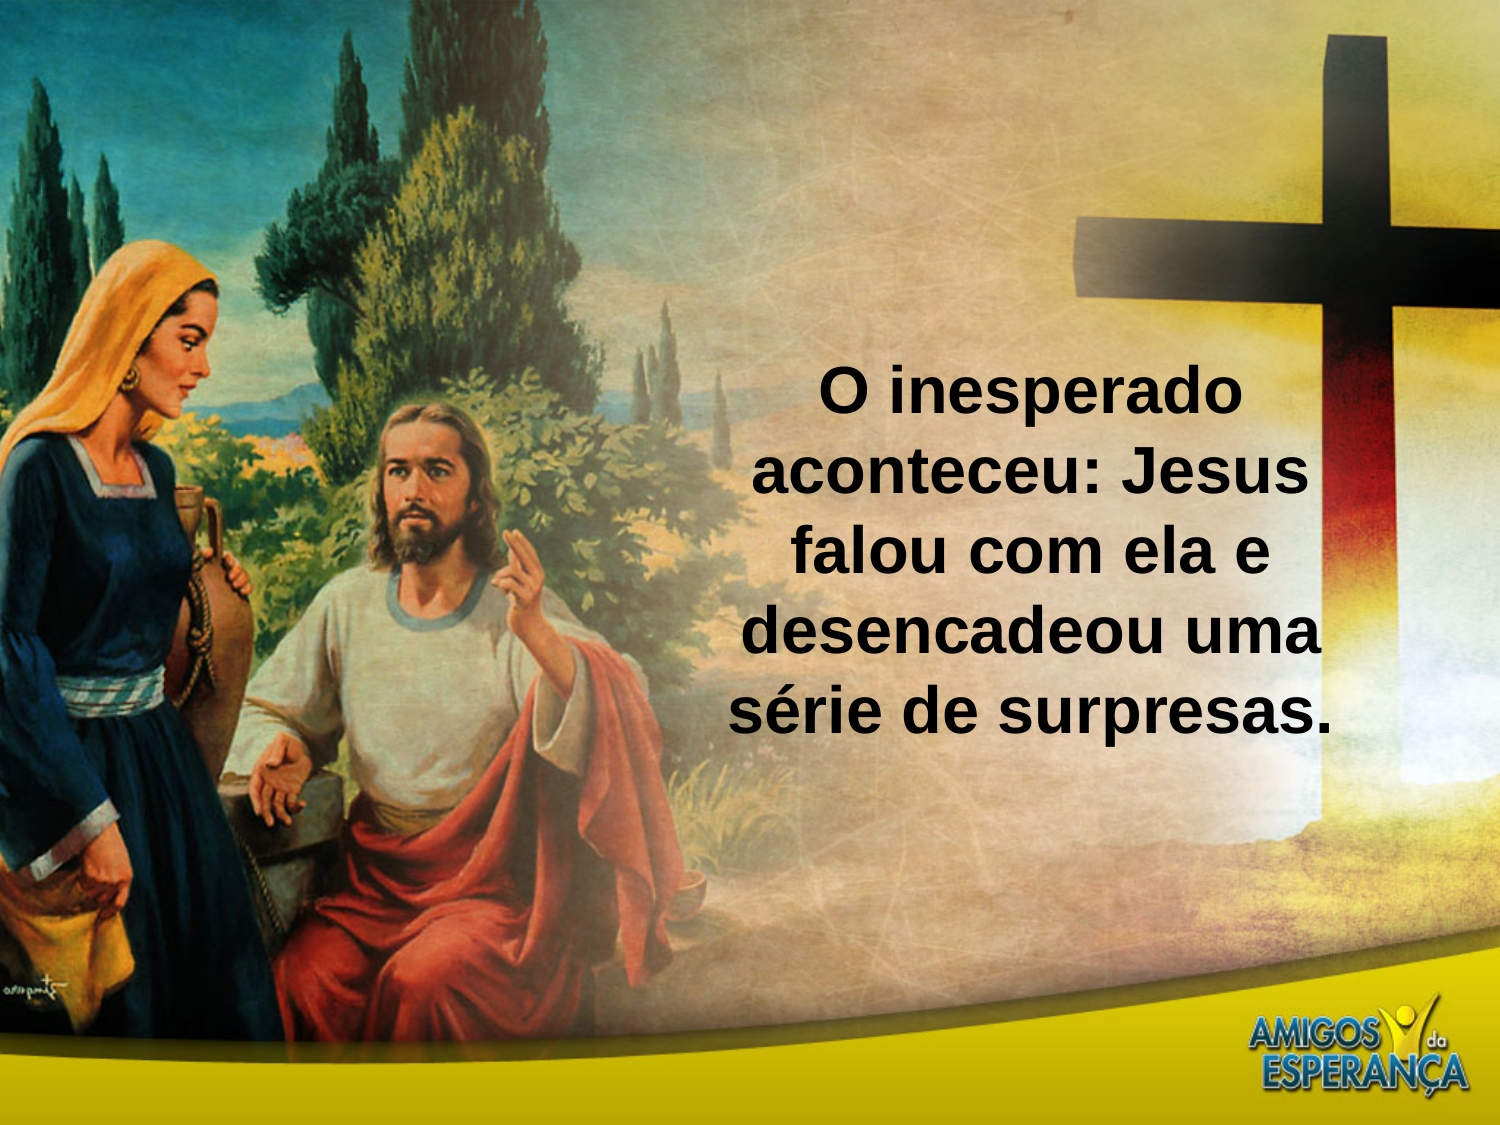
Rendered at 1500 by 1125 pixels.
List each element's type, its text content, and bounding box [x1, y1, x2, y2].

picture [0, 0, 1500, 1125]
text_box O inesperado aconteceu: Jesus falou com ela e desencadeou uma série de surpresas. [667, 339, 1395, 755]
